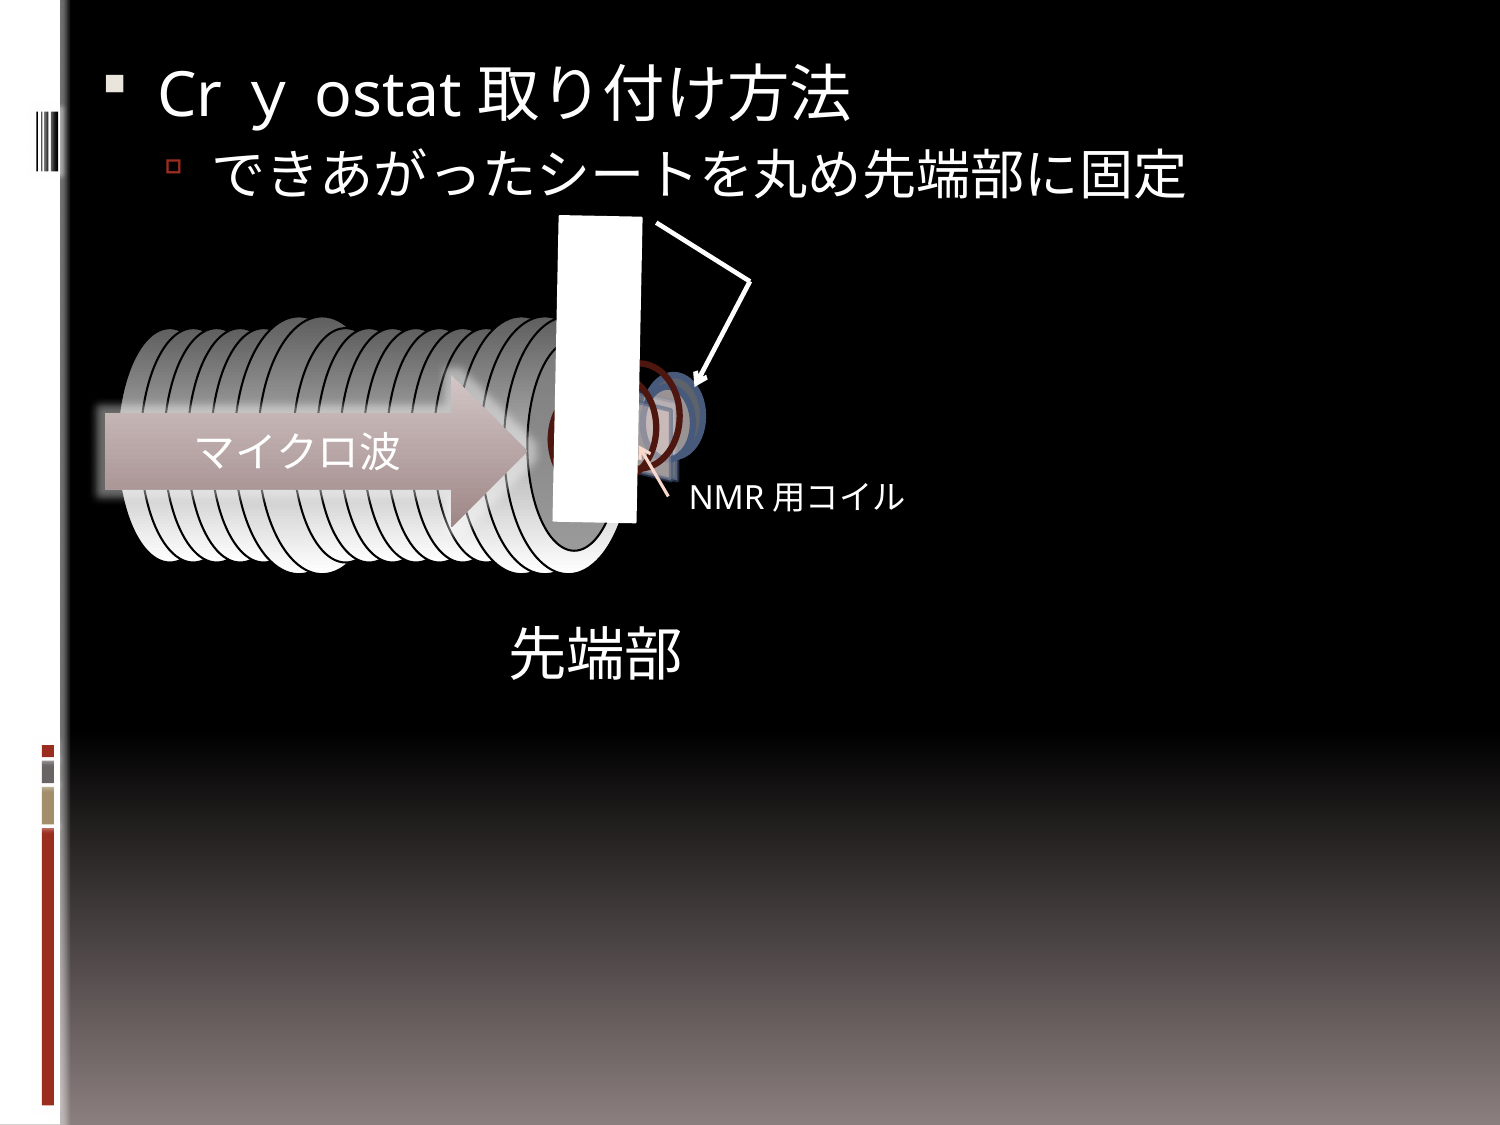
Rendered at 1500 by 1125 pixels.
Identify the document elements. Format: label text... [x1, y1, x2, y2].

list Crｙostat取り付け方法 できあがったシートを丸め先端部に固定 [75, 46, 1425, 1005]
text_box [104, 222, 927, 696]
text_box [92, 214, 937, 705]
